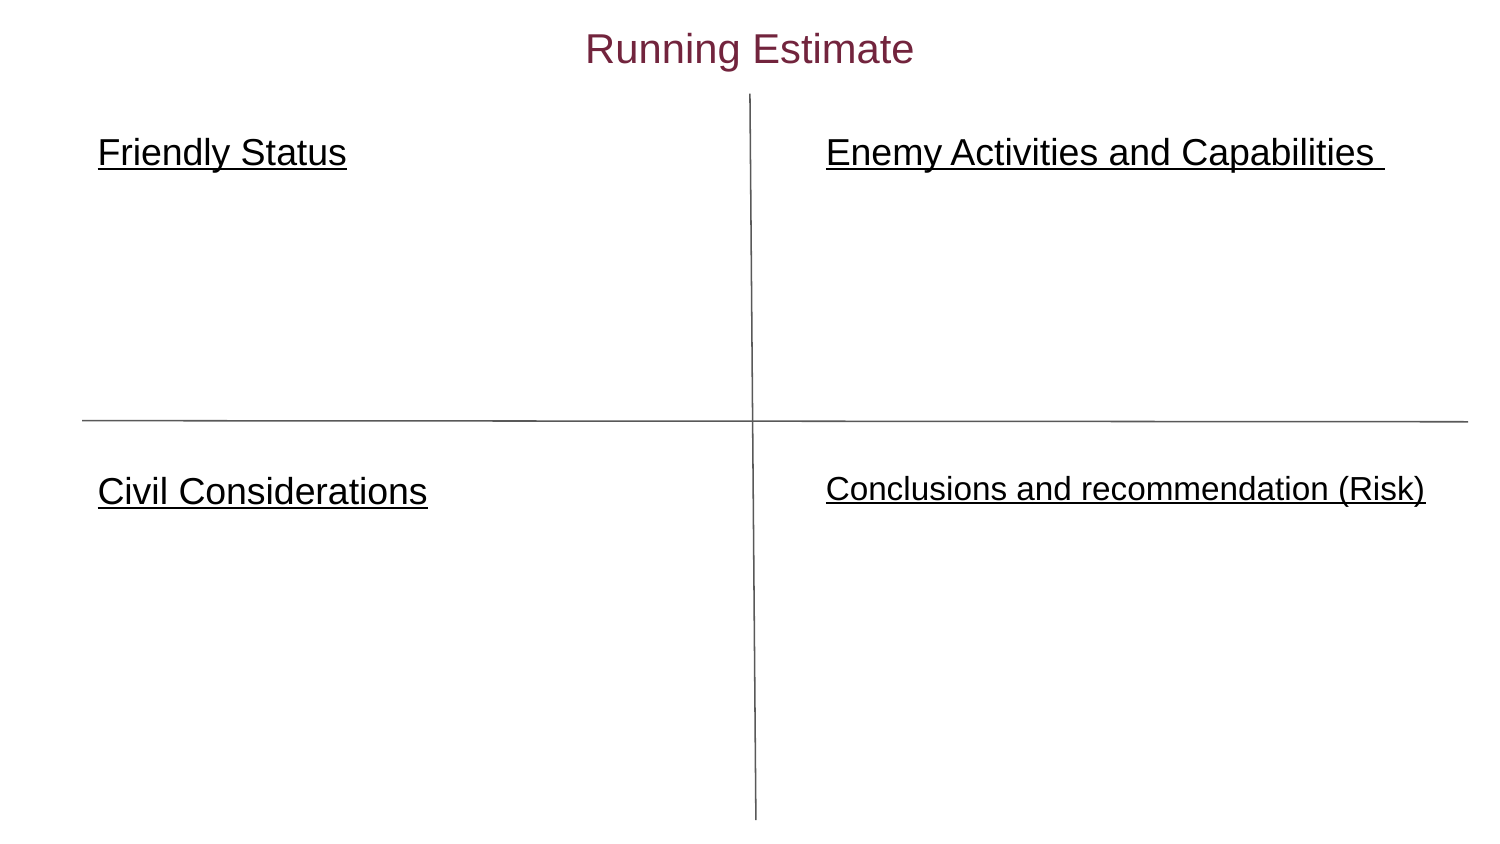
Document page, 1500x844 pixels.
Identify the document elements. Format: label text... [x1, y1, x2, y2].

text_box Enemy Activities and Capabilities [810, 112, 1469, 188]
text_box Friendly Status [82, 112, 561, 188]
title Running Estimate [150, 0, 1350, 94]
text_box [749, 430, 757, 821]
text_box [749, 93, 757, 419]
text_box Conclusions and recommendation (Risk) [810, 452, 1500, 522]
text_box Civil Considerations [82, 452, 572, 527]
